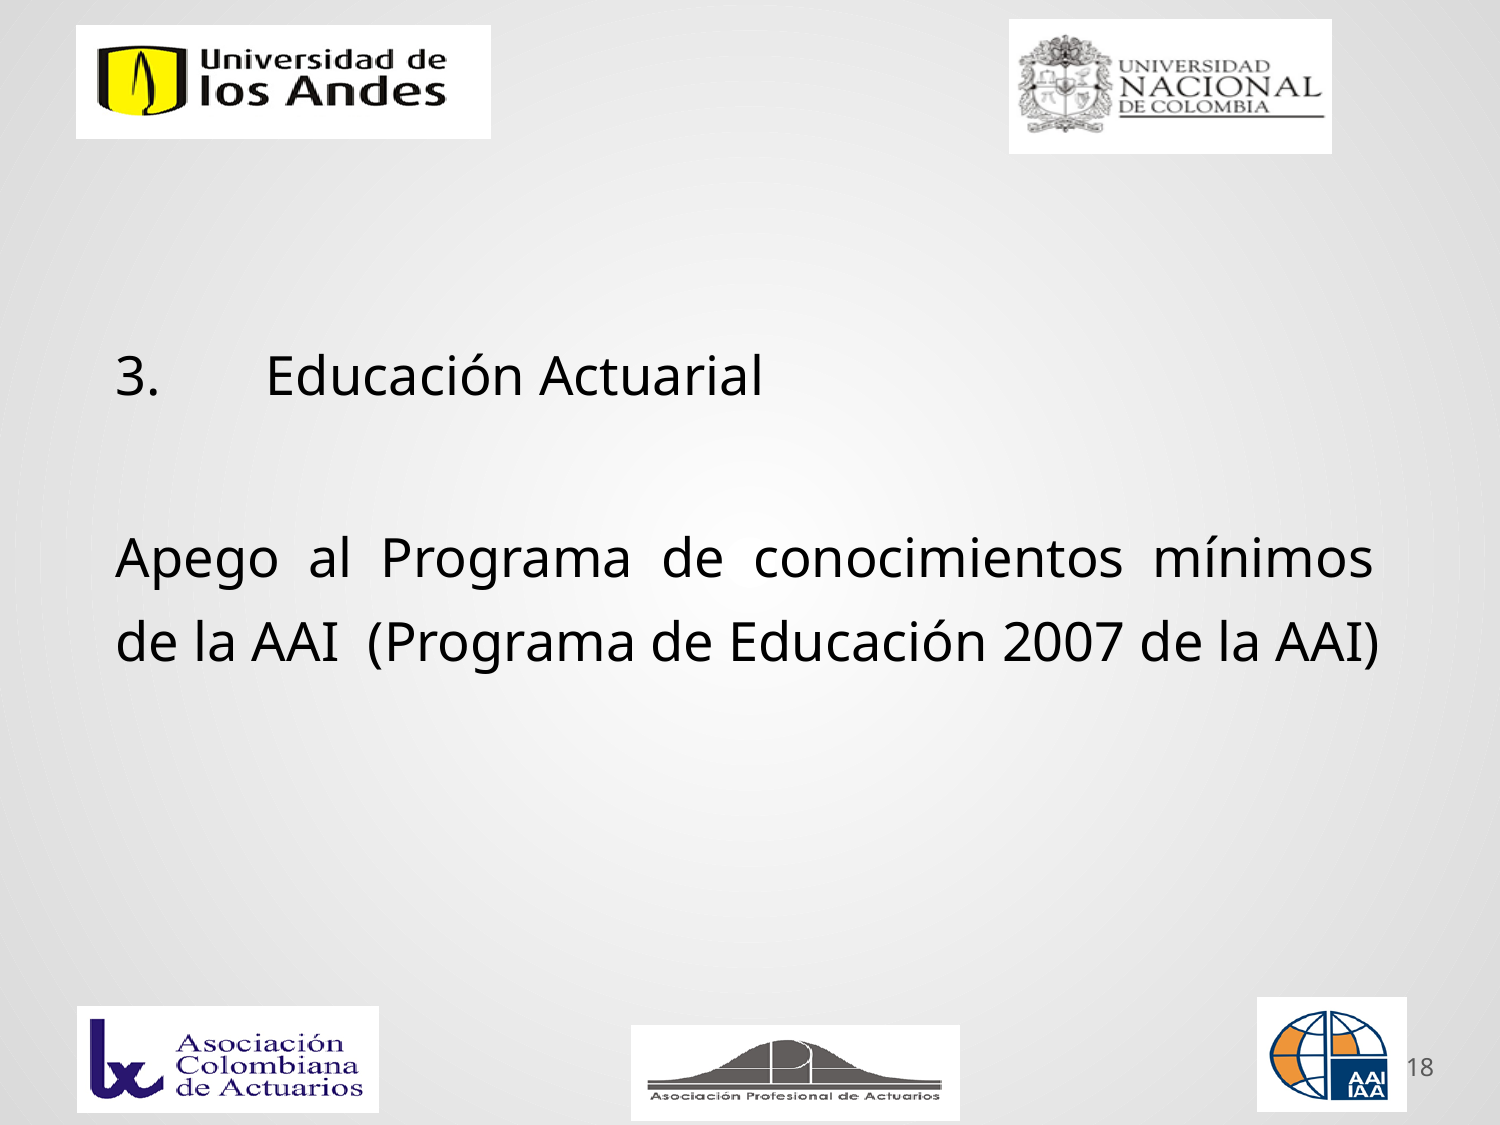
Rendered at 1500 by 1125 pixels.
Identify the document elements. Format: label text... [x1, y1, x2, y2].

picture [77, 1006, 379, 1113]
picture [1257, 997, 1407, 1112]
picture [76, 25, 491, 139]
picture [631, 1025, 960, 1121]
slide_number 18 [1401, 1042, 1471, 1094]
picture [1009, 19, 1332, 154]
text_box 3. Educación Actuarial Apego al Programa de conocimientos mínimos de la AAI (Programa de Educación 2007 de la AAI) [101, 314, 1422, 680]
